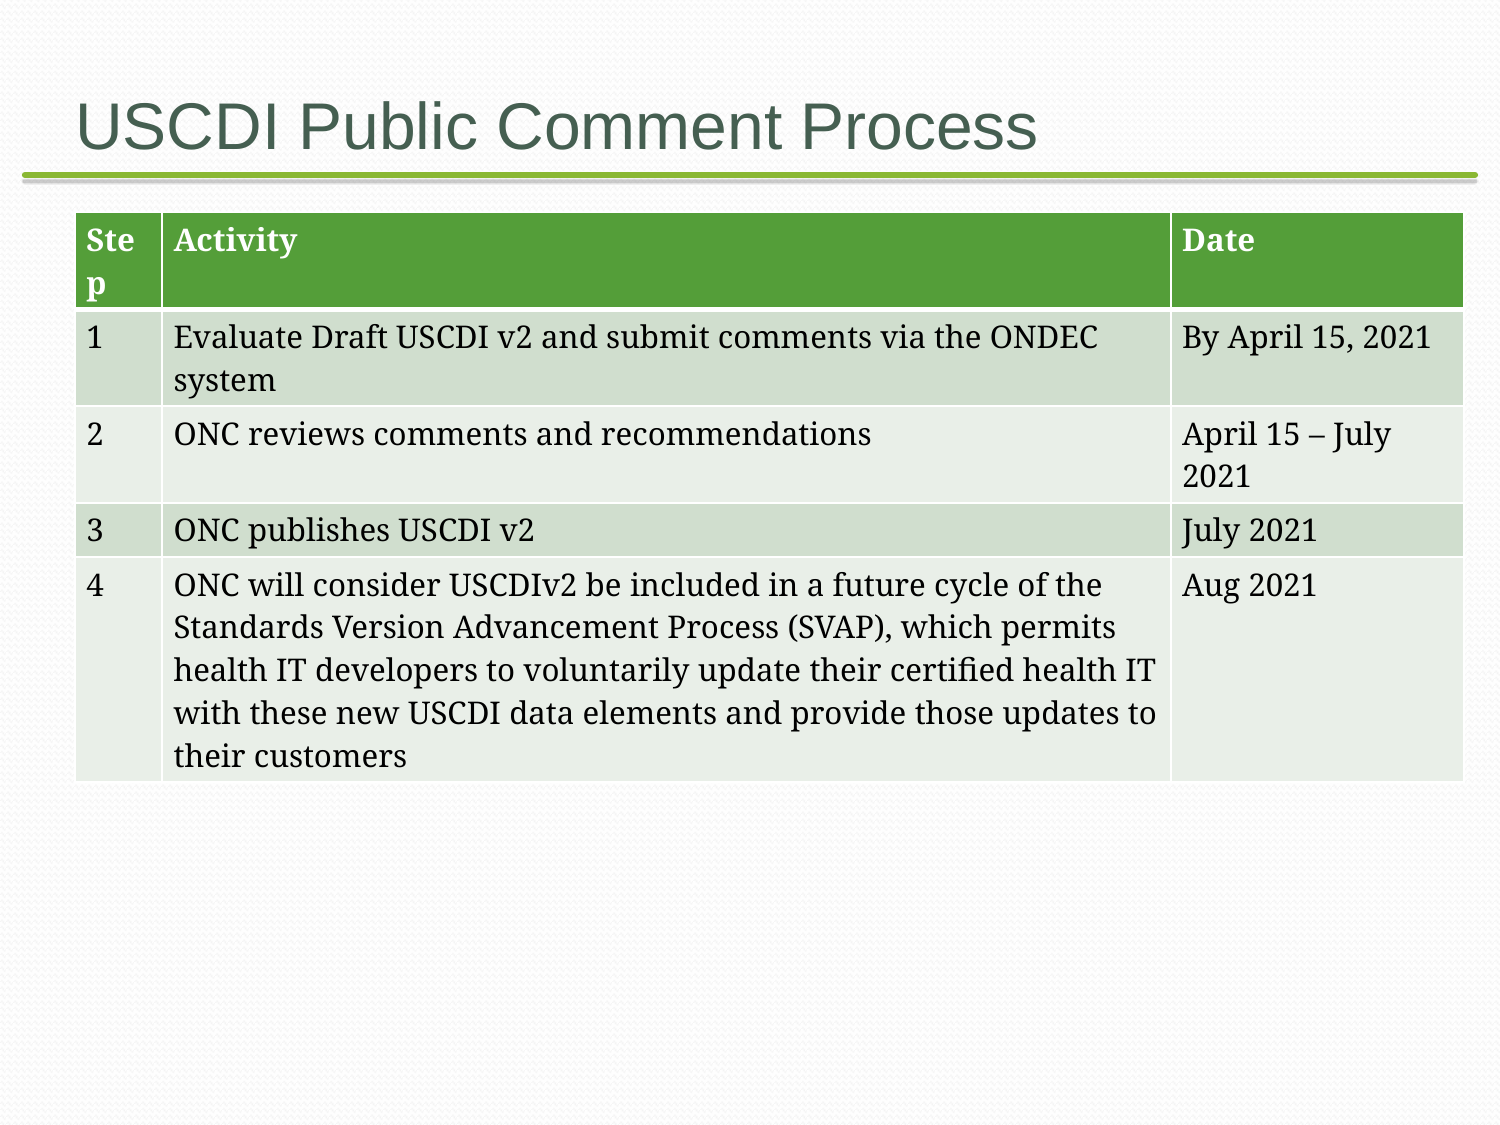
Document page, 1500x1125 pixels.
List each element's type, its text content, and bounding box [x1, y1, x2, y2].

table_header Activity [163, 213, 1170, 307]
title USCDI Public Comment Process [74, 74, 1426, 163]
table_cell July 2021 [1172, 504, 1463, 556]
table_cell Evaluate Draft USCDI v2 and submit comments via the ONDEC system [163, 312, 1170, 405]
table_cell ONC reviews comments and recommendations [163, 407, 1170, 502]
table_cell 1 [76, 312, 161, 405]
table_cell April 15 – July 2021 [1172, 407, 1463, 502]
table_header Step [76, 213, 161, 307]
table_cell ONC publishes USCDI v2 [163, 504, 1170, 556]
table_cell 3 [76, 504, 161, 556]
table_cell 2 [76, 407, 161, 502]
table_cell By April 15, 2021 [1172, 312, 1463, 405]
table_cell Aug 2021 [1172, 558, 1463, 781]
table_cell ONC will consider USCDIv2 be included in a future cycle of the Standards Version Advancement Process (SVAP), which permits health IT developers to voluntarily update their certified health IT with these new USCDI data elements and provide those updates to their customers [163, 558, 1170, 781]
table_cell 4 [76, 558, 161, 781]
table_header Date [1172, 213, 1463, 307]
